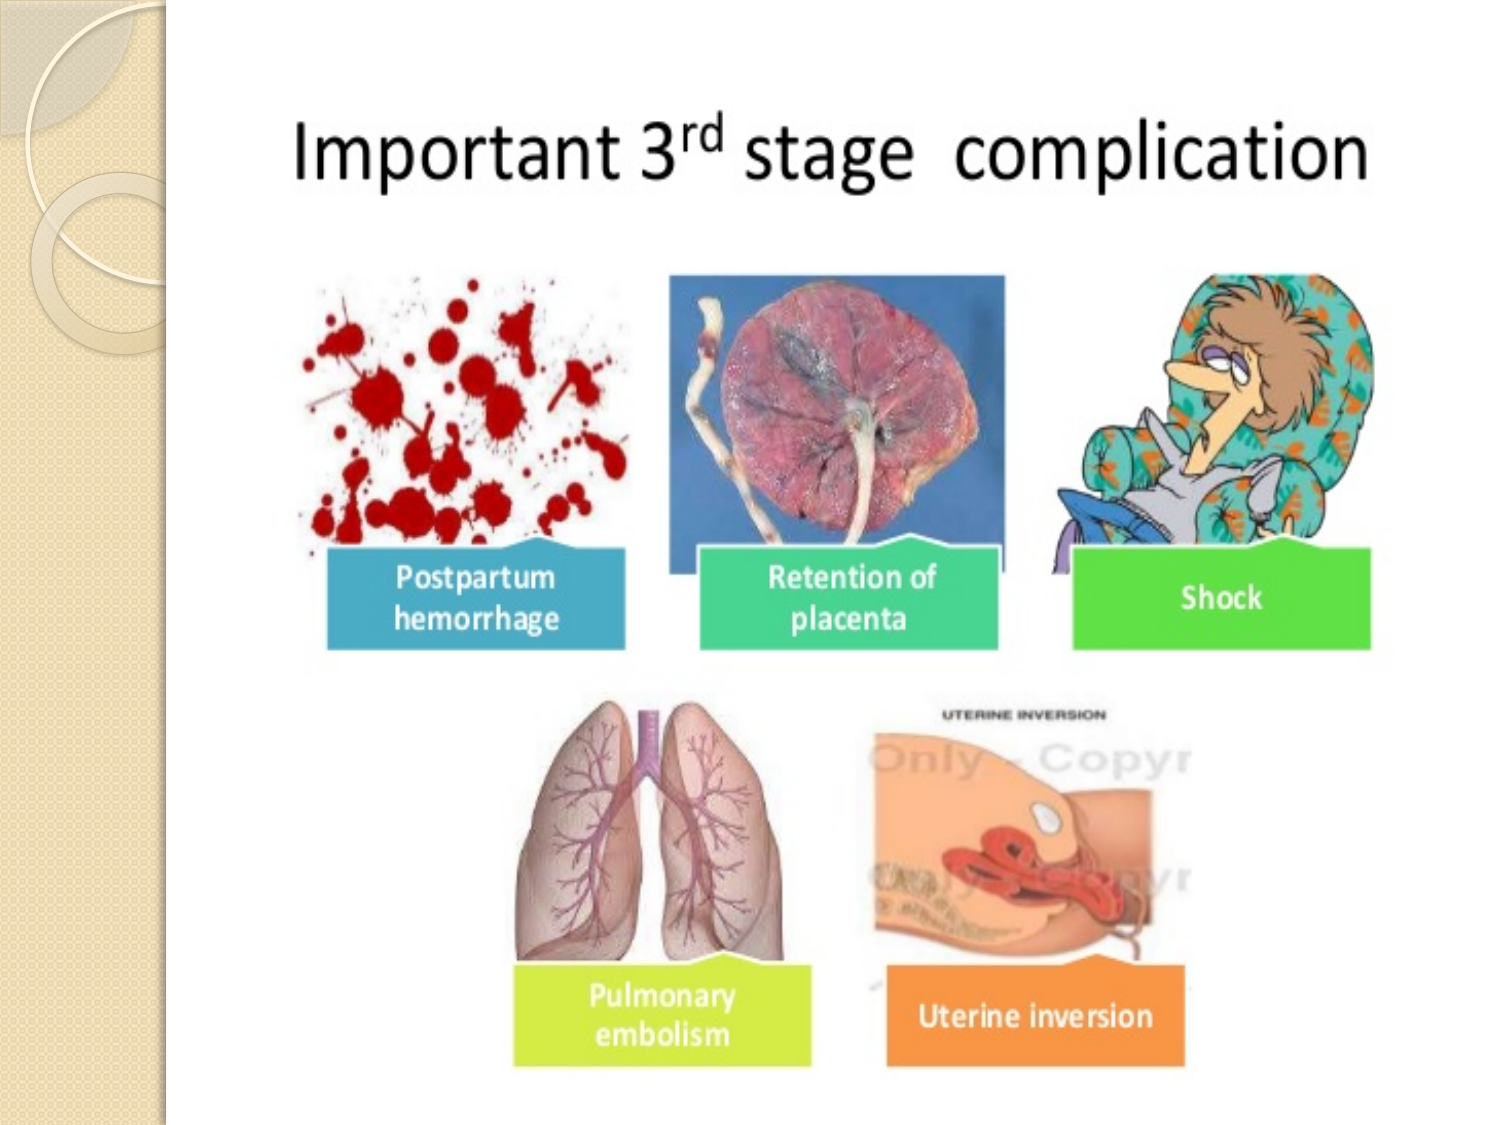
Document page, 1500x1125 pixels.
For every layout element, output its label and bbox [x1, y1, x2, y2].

list [174, 12, 1486, 1113]
